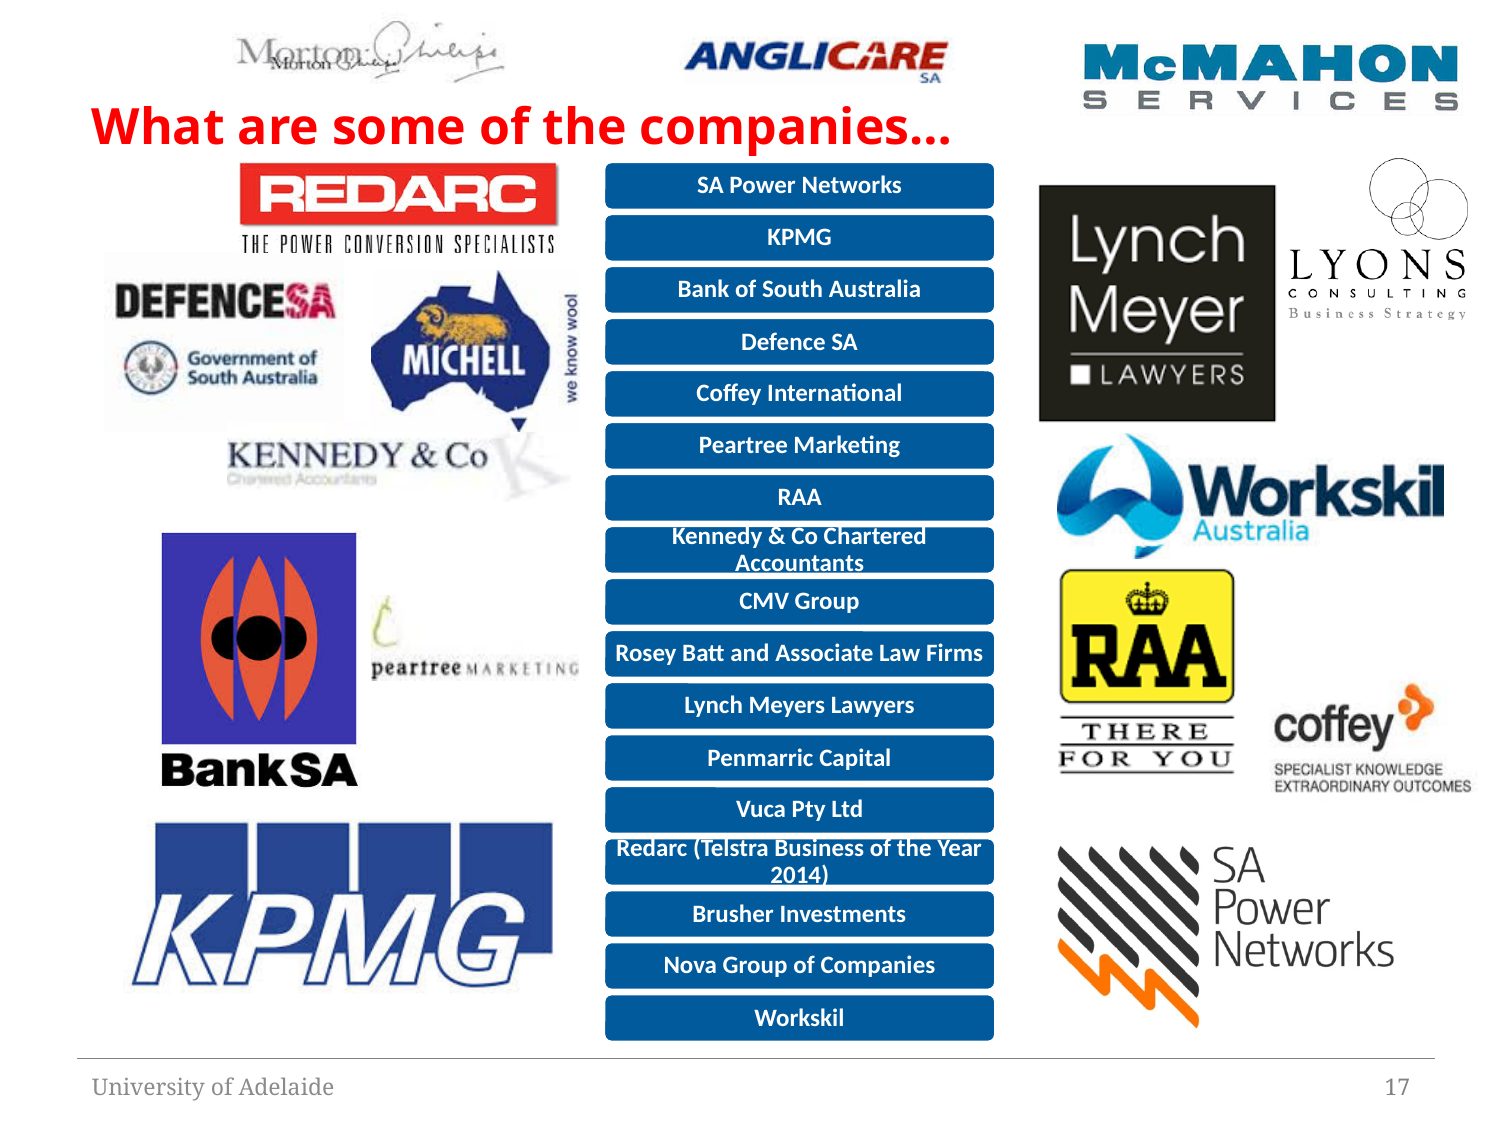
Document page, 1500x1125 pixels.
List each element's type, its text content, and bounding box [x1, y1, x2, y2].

picture [1038, 184, 1278, 423]
footer University of Adelaide [76, 1057, 552, 1118]
slide_number 17 [1074, 1057, 1425, 1118]
picture [678, 1, 955, 91]
picture [111, 795, 579, 1025]
picture [104, 162, 580, 502]
picture [159, 529, 361, 790]
title What are some of the companies… [76, 54, 1428, 195]
picture [371, 595, 580, 681]
picture [1080, 40, 1463, 116]
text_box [253, 160, 1346, 1044]
picture [1021, 433, 1497, 823]
picture [1288, 158, 1468, 320]
picture [231, 1, 506, 116]
picture [1056, 845, 1395, 1030]
